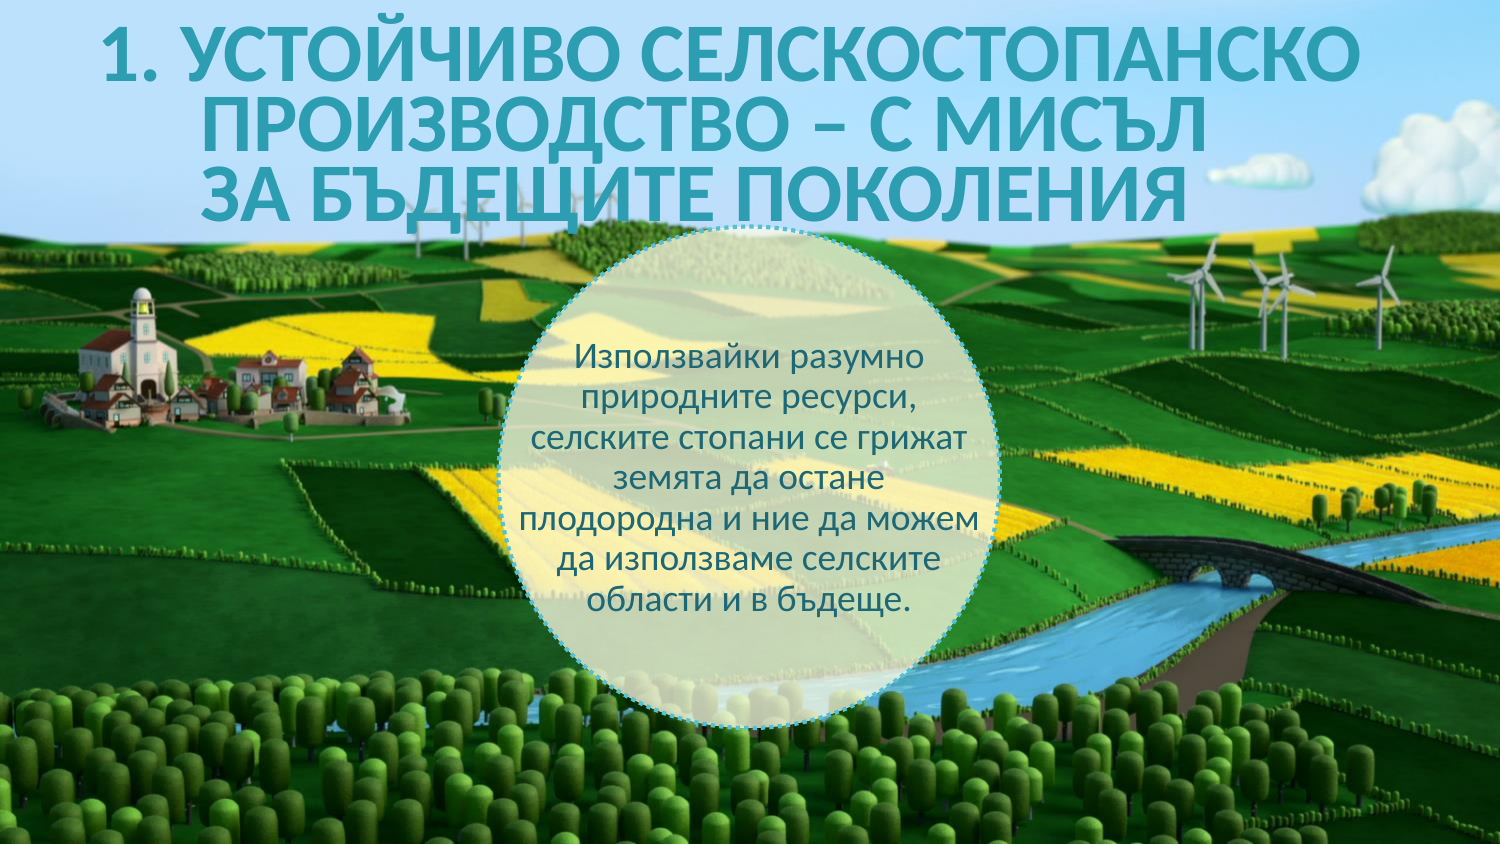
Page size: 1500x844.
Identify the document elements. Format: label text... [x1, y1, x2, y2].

picture [0, 0, 1500, 844]
title 1. Устойчиво селскостопанско производство – с мисъл за бъдещите поколения [82, 48, 1418, 212]
list Използвайки разумно природните ресурси, селските стопани се грижат земята да остане плодородна и ние да можем да използваме селските области и в бъдеще. [498, 226, 1000, 729]
